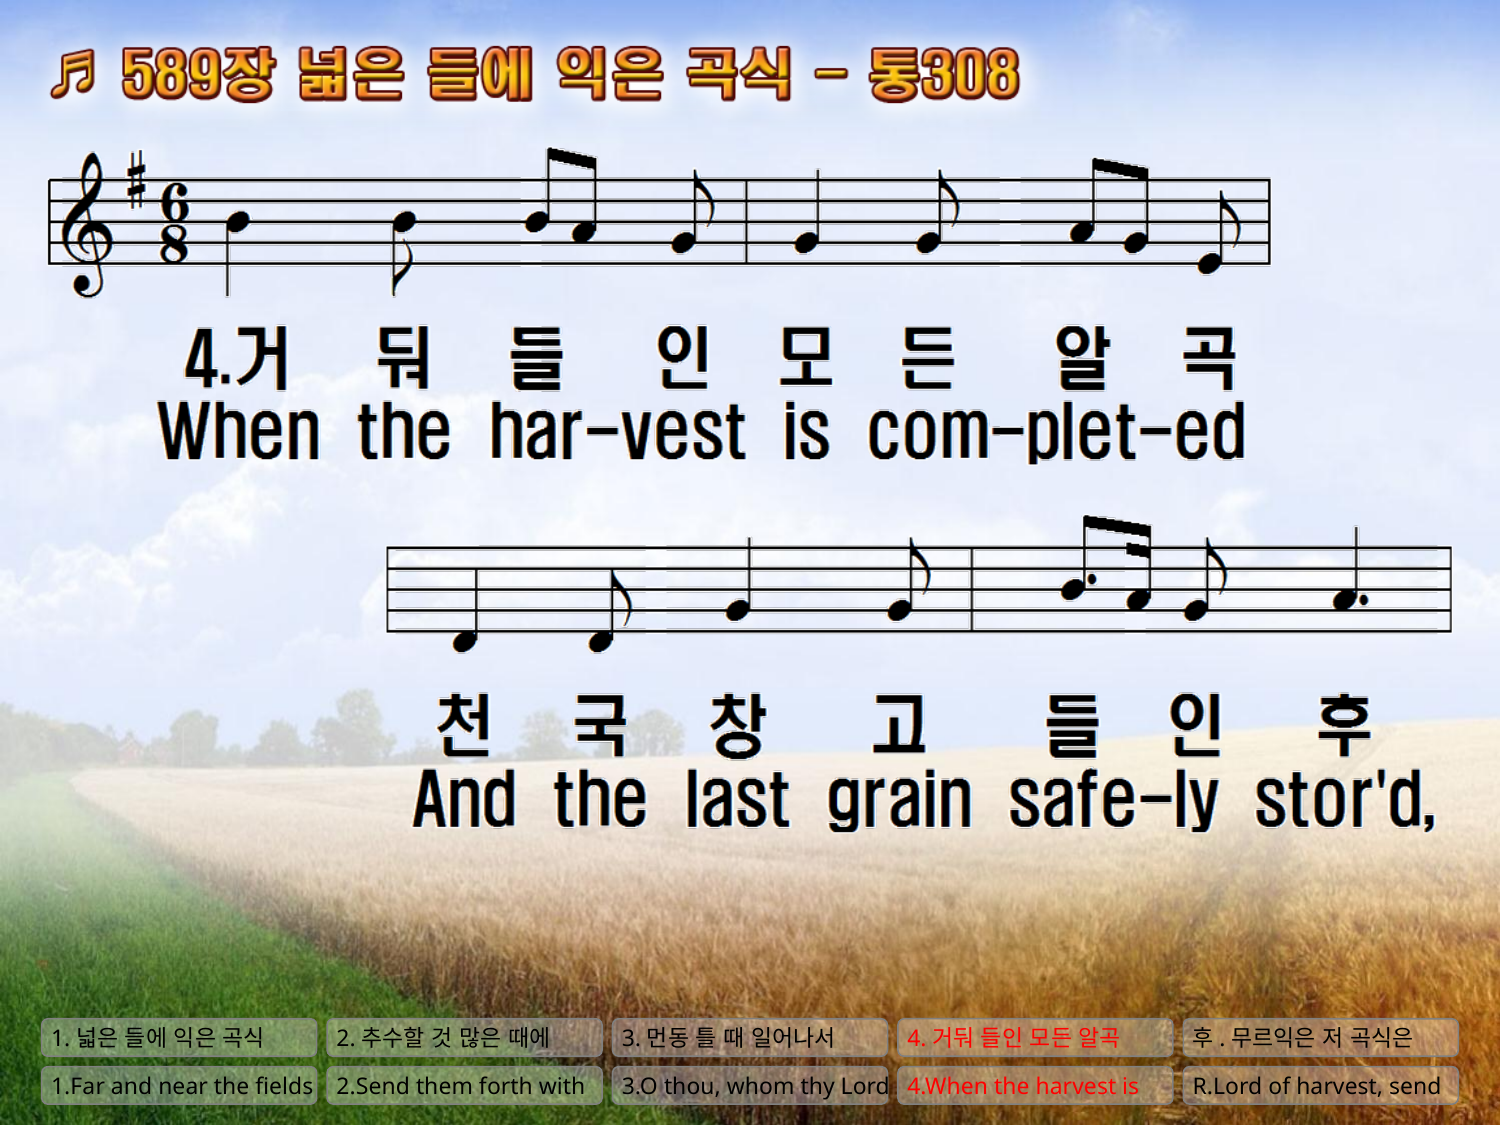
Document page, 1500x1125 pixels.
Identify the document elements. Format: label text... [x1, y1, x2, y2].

text_box 1.Far and near the fields [41, 1066, 317, 1105]
text_box 3.O thou, whom thy Lord [612, 1066, 888, 1105]
text_box 4.When the harvest is [897, 1066, 1173, 1105]
text_box 4.거둬 들인 모든 알곡 [897, 1018, 1173, 1057]
picture [0, 0, 1500, 1125]
text_box 3.먼동 틀 때 일어나서 [612, 1018, 888, 1057]
text_box R.Lord of harvest, send [1183, 1066, 1459, 1105]
text_box 후.무르익은 저 곡식은 [1183, 1018, 1459, 1057]
text_box 2.Send them forth with [327, 1066, 603, 1105]
text_box 1.넓은 들에 익은 곡식 [41, 1018, 317, 1057]
text_box 2.추수할 것 많은 때에 [327, 1018, 603, 1057]
